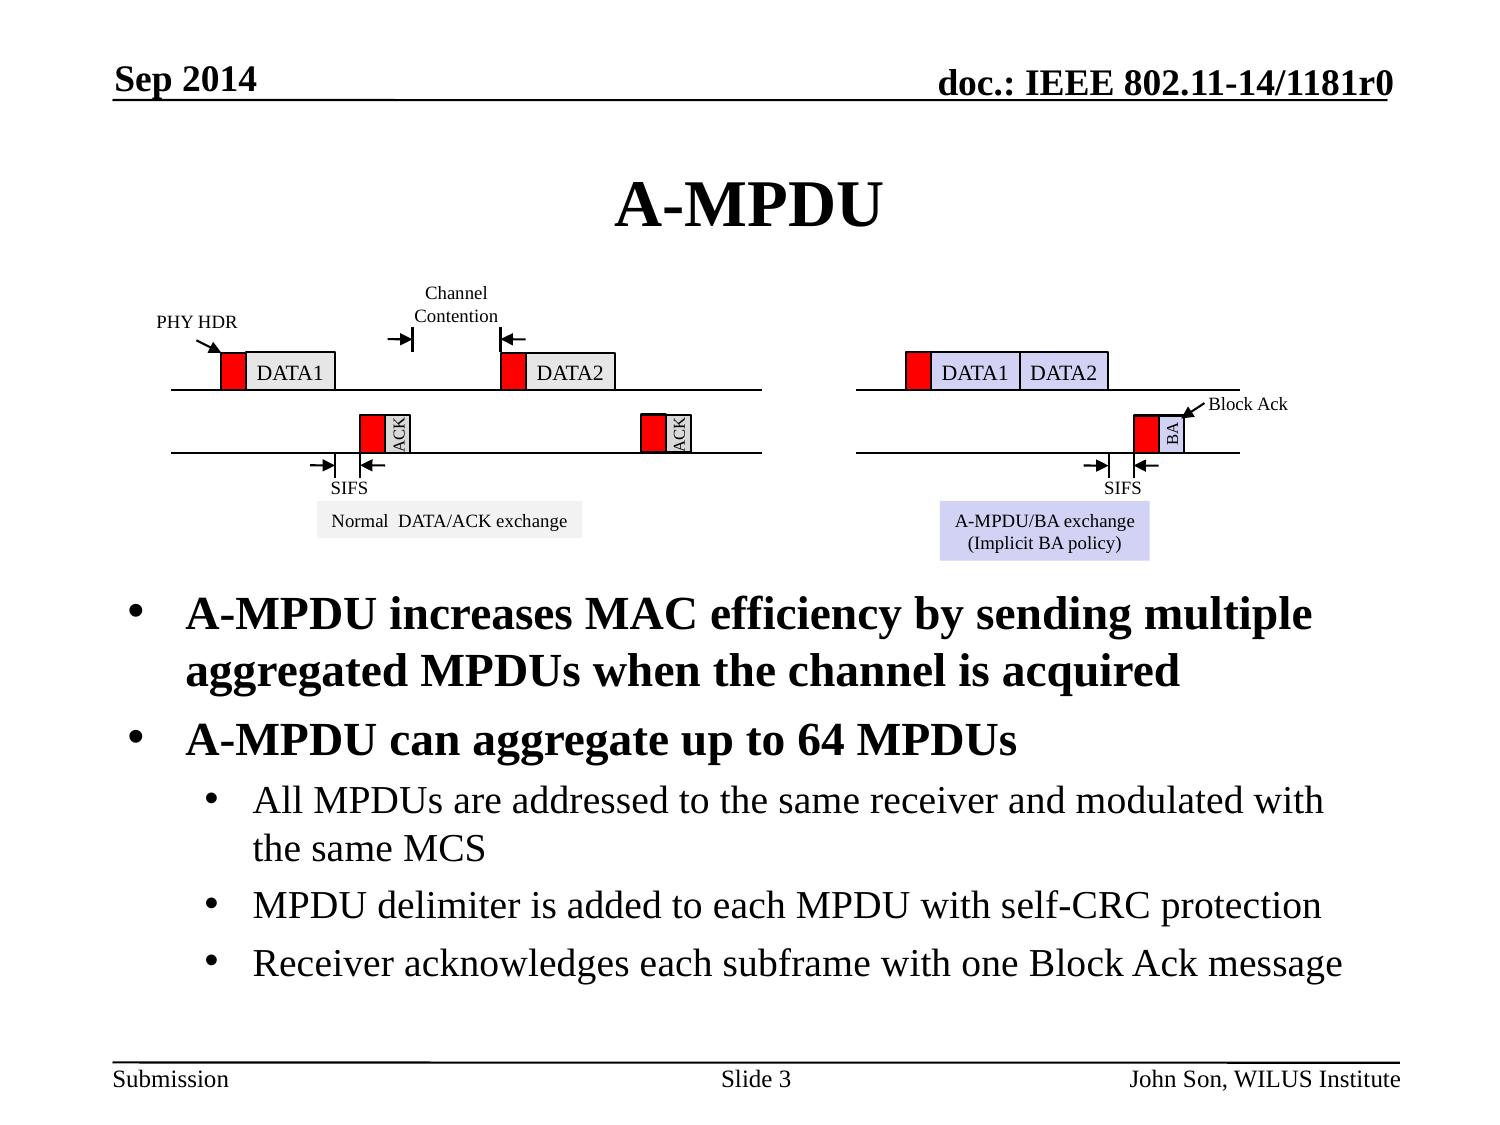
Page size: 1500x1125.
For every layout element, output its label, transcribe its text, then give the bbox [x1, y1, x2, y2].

text_box [1133, 415, 1158, 452]
text_box BA [1158, 415, 1184, 452]
text_box Normal DATA/ACK exchange [316, 501, 583, 539]
text_box [906, 352, 930, 389]
text_box ACK [665, 414, 691, 452]
text_box [641, 414, 665, 452]
text_box DATA1 [930, 352, 1020, 389]
list A-MPDU increases MAC efficiency by sending multiple aggregated MPDUs when the channel is acquired A-MPDU can aggregate up to 64 MPDUs All MPDUs are addressed to the same receiver and modulated with the same MCS MPDU delimiter is added to each MPDU with self-CRC protection Receiver acknowledges each subframe with one Block Ack message [112, 574, 1388, 1000]
text_box SIFS [1089, 474, 1157, 506]
text_box Channel Contention [399, 273, 514, 334]
text_box PHY HDR [141, 302, 253, 340]
text_box [221, 352, 245, 389]
text_box DATA2 [525, 352, 615, 389]
text_box [360, 415, 385, 452]
text_box DATA1 [245, 352, 335, 389]
text_box A-MPDU/BA exchange (Implicit BA policy) [939, 500, 1150, 561]
footer John Son, WILUS Institute [878, 1061, 1402, 1093]
text_box Block Ack [1193, 384, 1304, 422]
title A-MPDU [112, 112, 1388, 288]
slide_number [114, 54, 423, 100]
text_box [1180, 404, 1206, 418]
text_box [196, 340, 222, 354]
text_box DATA2 [1020, 352, 1109, 389]
text_box SIFS [315, 472, 384, 506]
text_box [500, 352, 525, 389]
text_box ACK [385, 415, 411, 452]
slide_number Slide 3 [712, 1061, 800, 1123]
